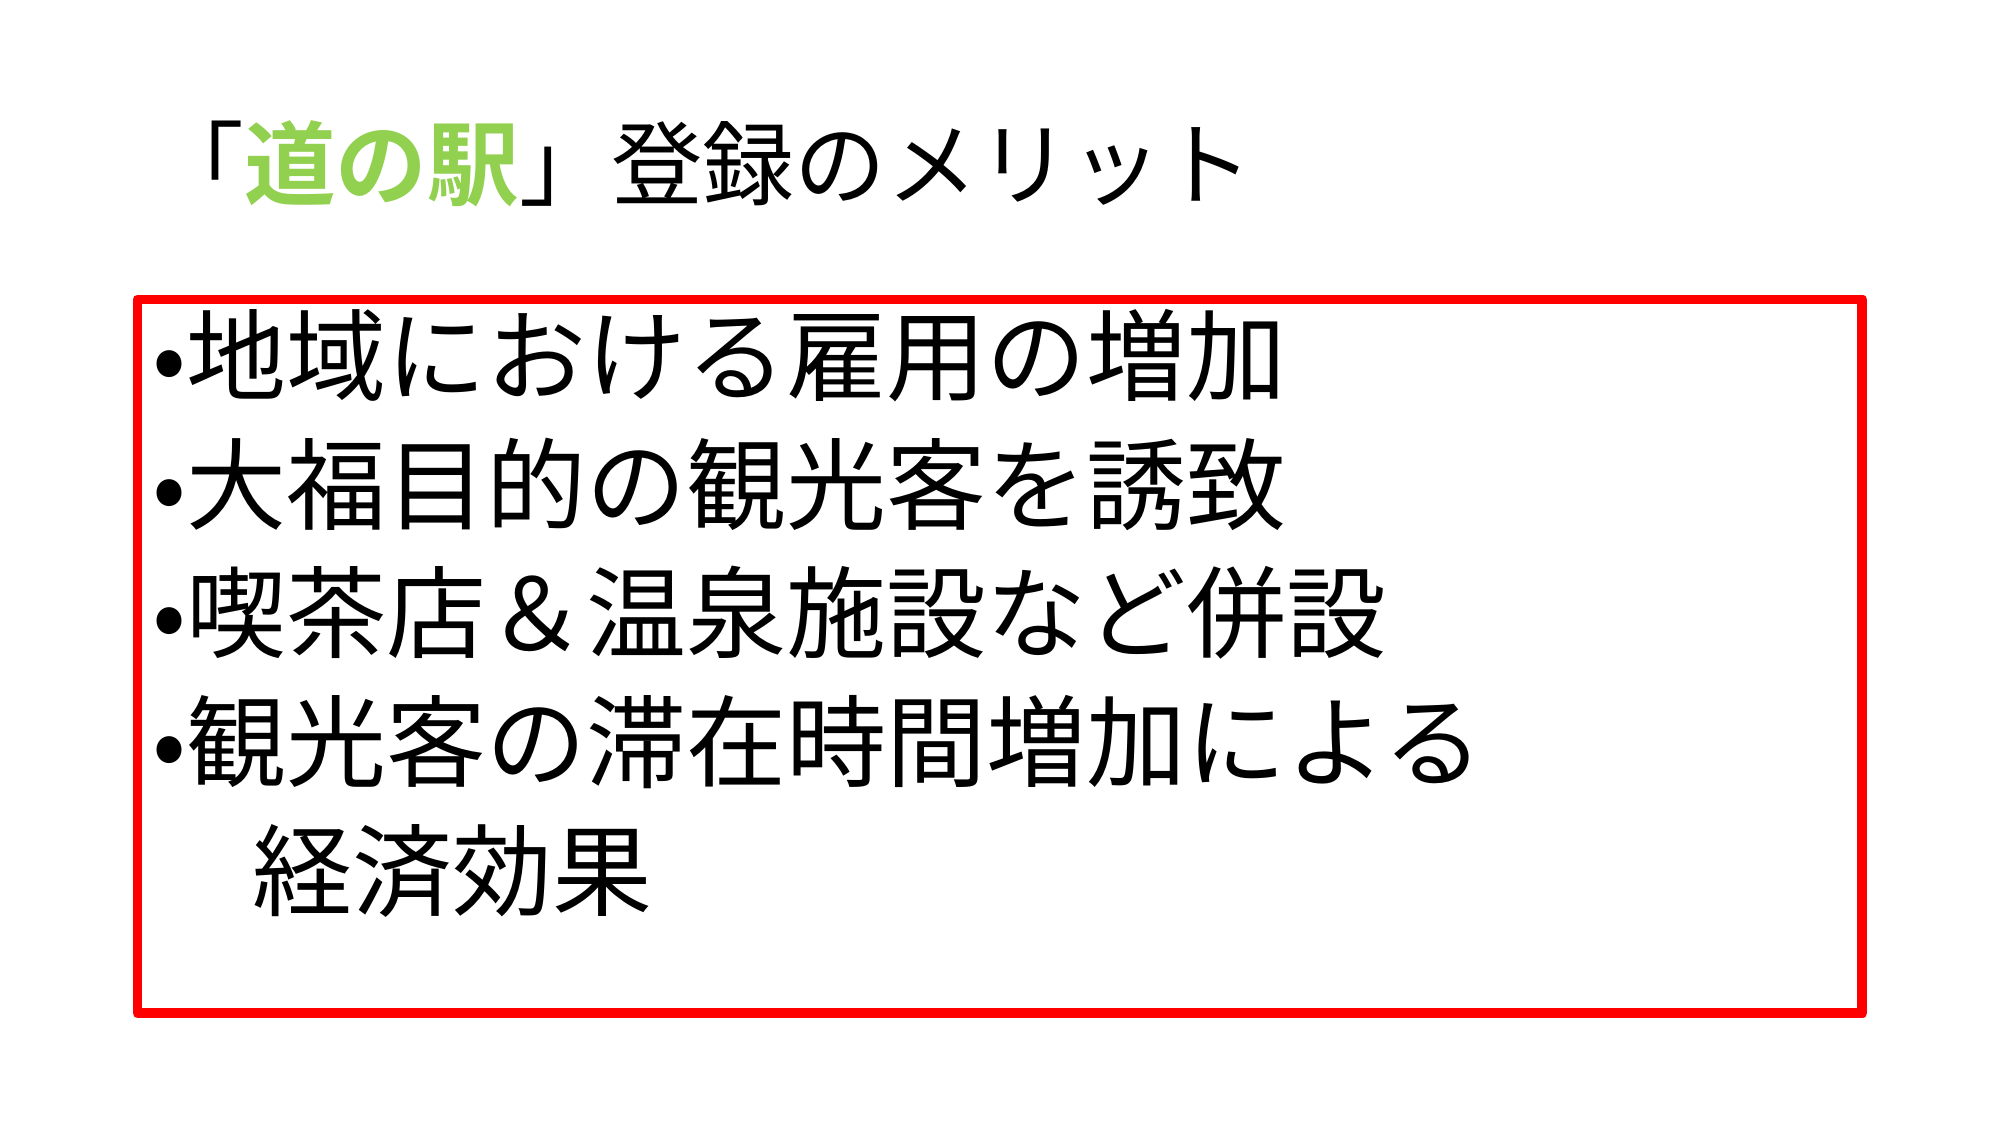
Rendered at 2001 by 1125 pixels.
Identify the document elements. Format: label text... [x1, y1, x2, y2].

title 「道の駅」登録のメリット [137, 59, 1863, 278]
list ・地域における雇用の増加 ・大福目的の観光客を誘致 ・喫茶店＆温泉施設など併設 ・観光客の滞在時間増加による 経済効果 [137, 299, 1863, 1014]
